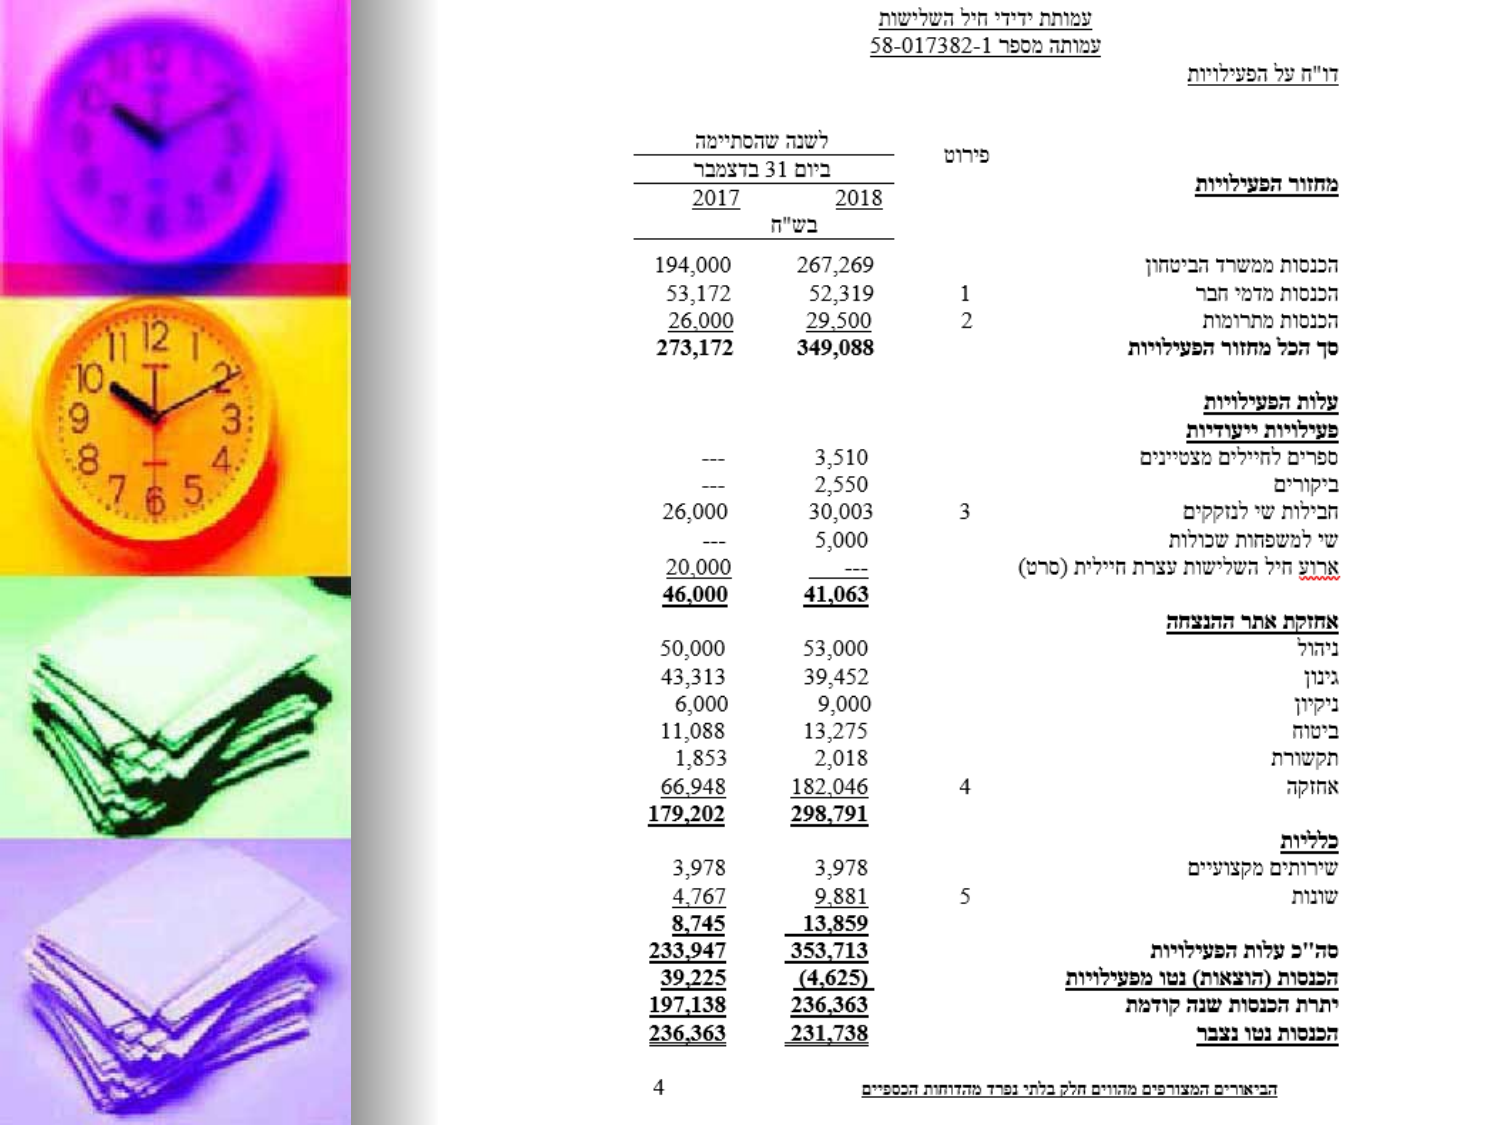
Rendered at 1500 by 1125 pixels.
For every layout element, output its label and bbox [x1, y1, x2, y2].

picture [573, 0, 1377, 1125]
picture [0, 0, 351, 1125]
